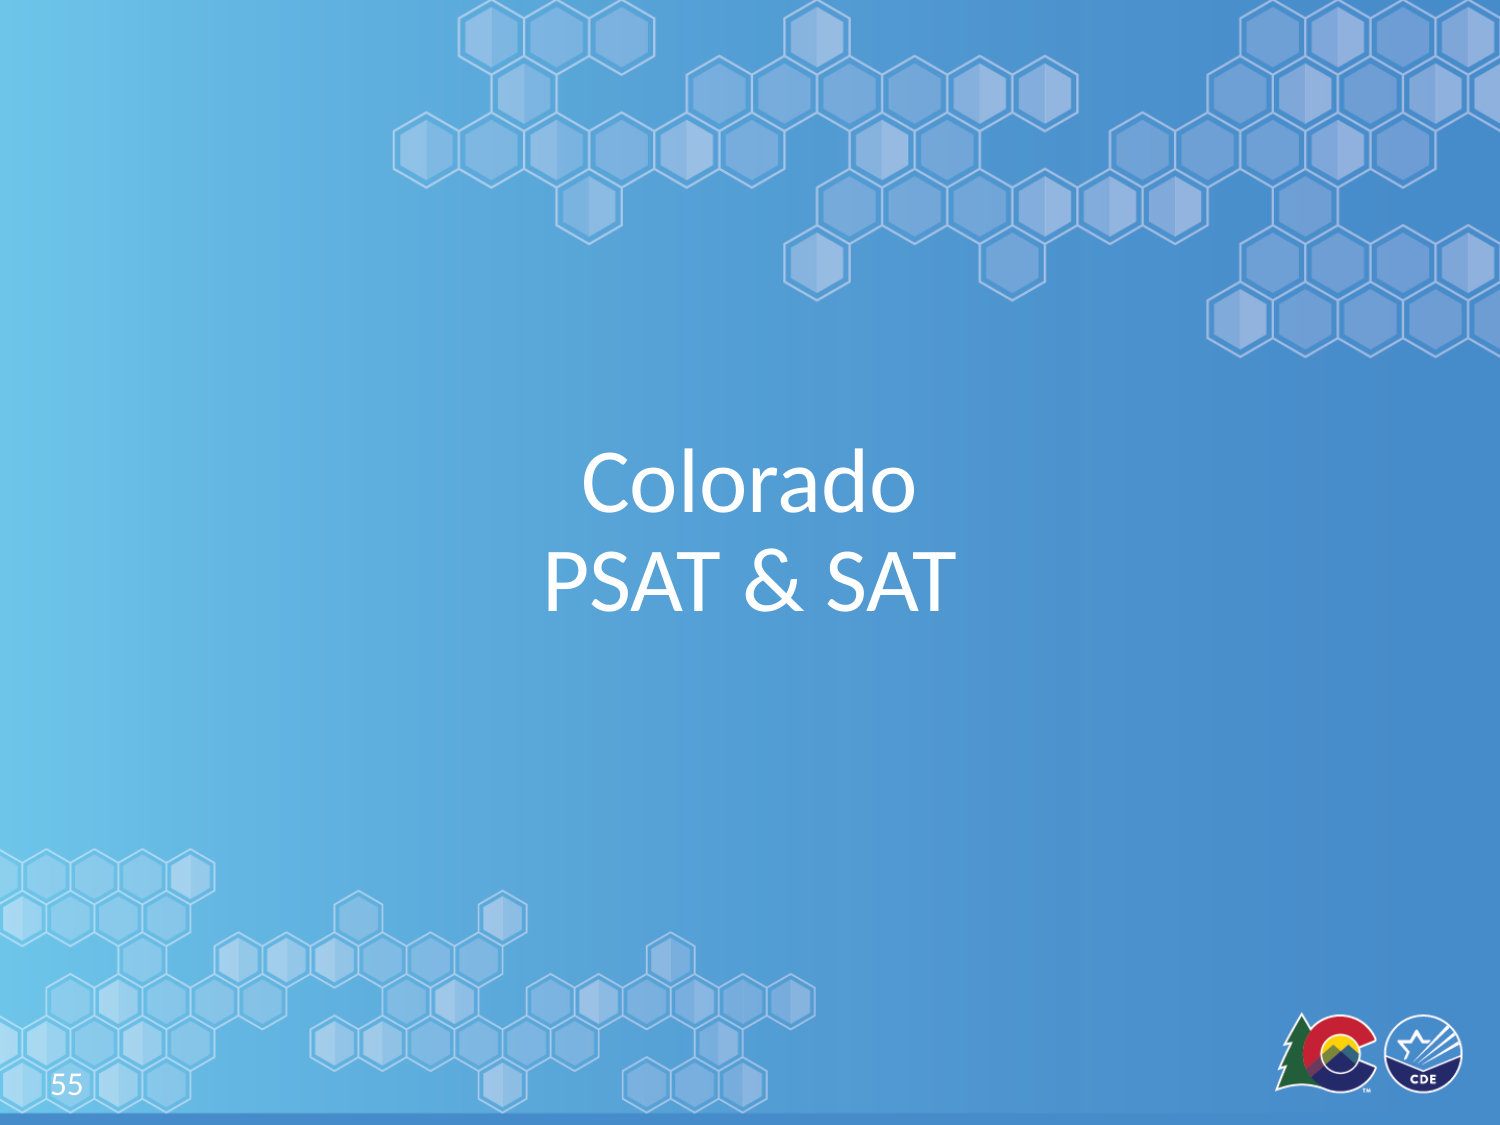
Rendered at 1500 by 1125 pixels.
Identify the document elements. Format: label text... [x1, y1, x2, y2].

slide_number 55 [35, 1054, 373, 1115]
title Colorado PSAT & SAT [112, 425, 1388, 810]
picture [0, 0, 1500, 1125]
